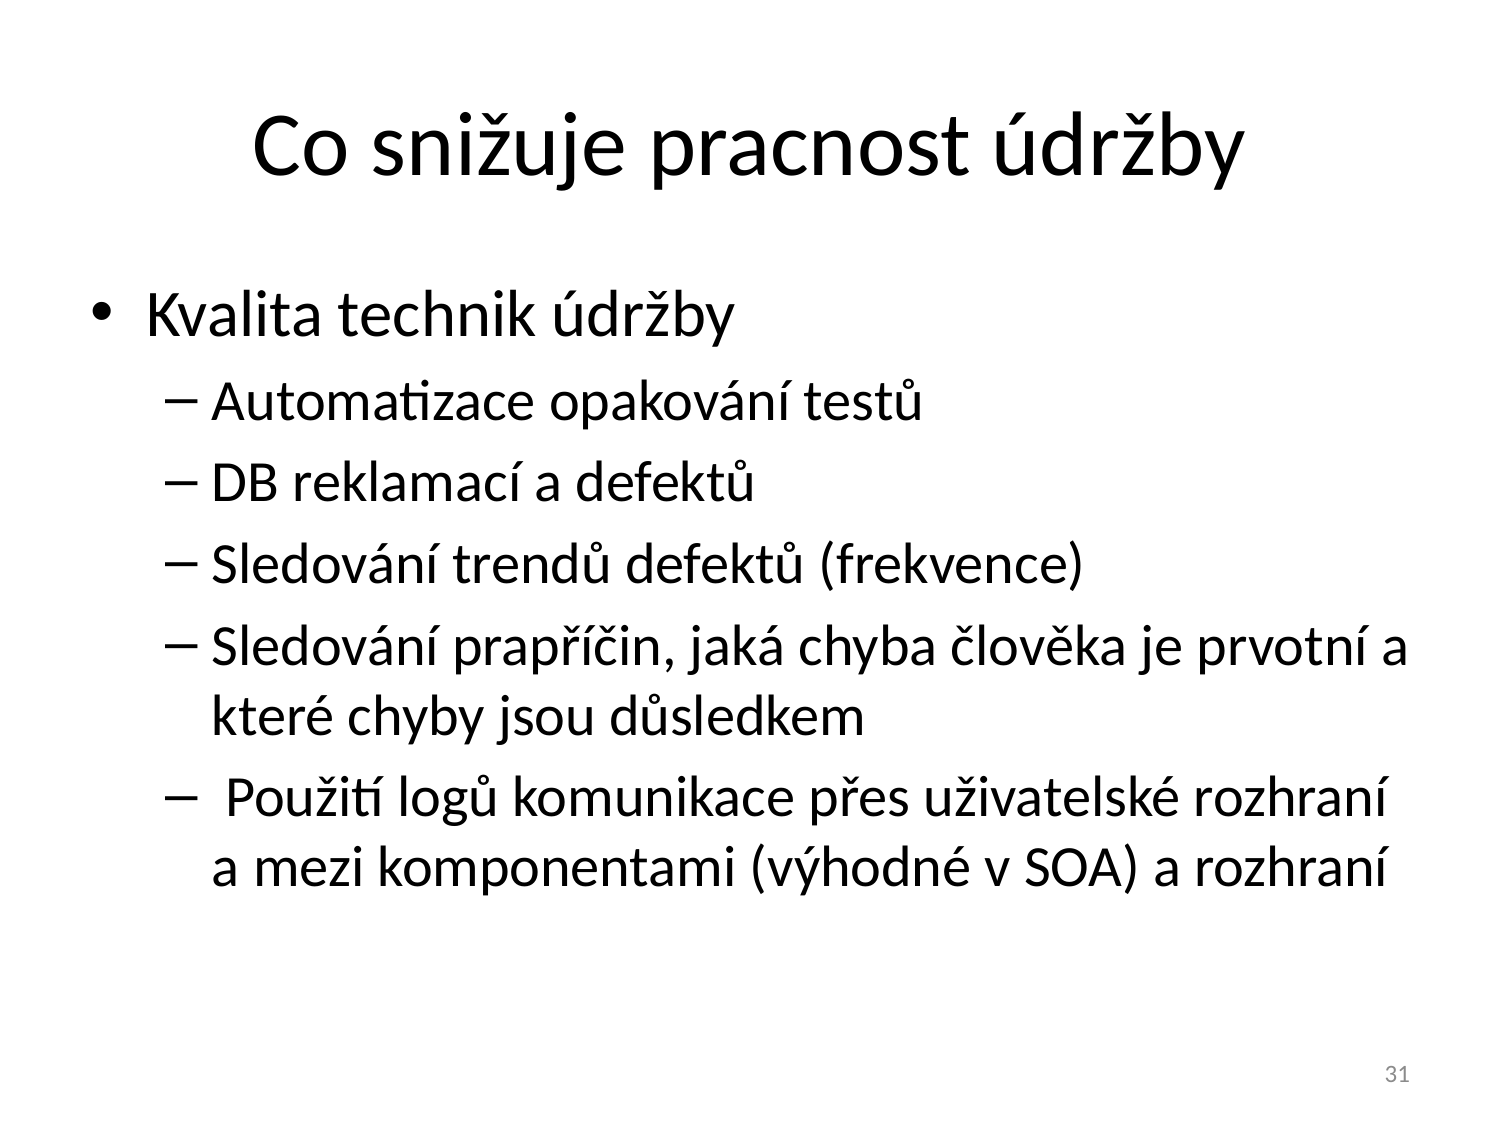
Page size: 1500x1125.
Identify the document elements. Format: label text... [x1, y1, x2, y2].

title Co snižuje pracnost údržby [75, 45, 1425, 233]
slide_number 31 [1074, 1042, 1425, 1103]
list Kvalita technik údržby Automatizace opakování testů DB reklamací a defektů Sledování trendů defektů (frekvence) Sledování prapříčin, jaká chyba člověka je prvotní a které chyby jsou důsledkem Použití logů komunikace přes uživatelské rozhraní a mezi komponentami (výhodné v SOA) a rozhraní [75, 262, 1425, 1005]
